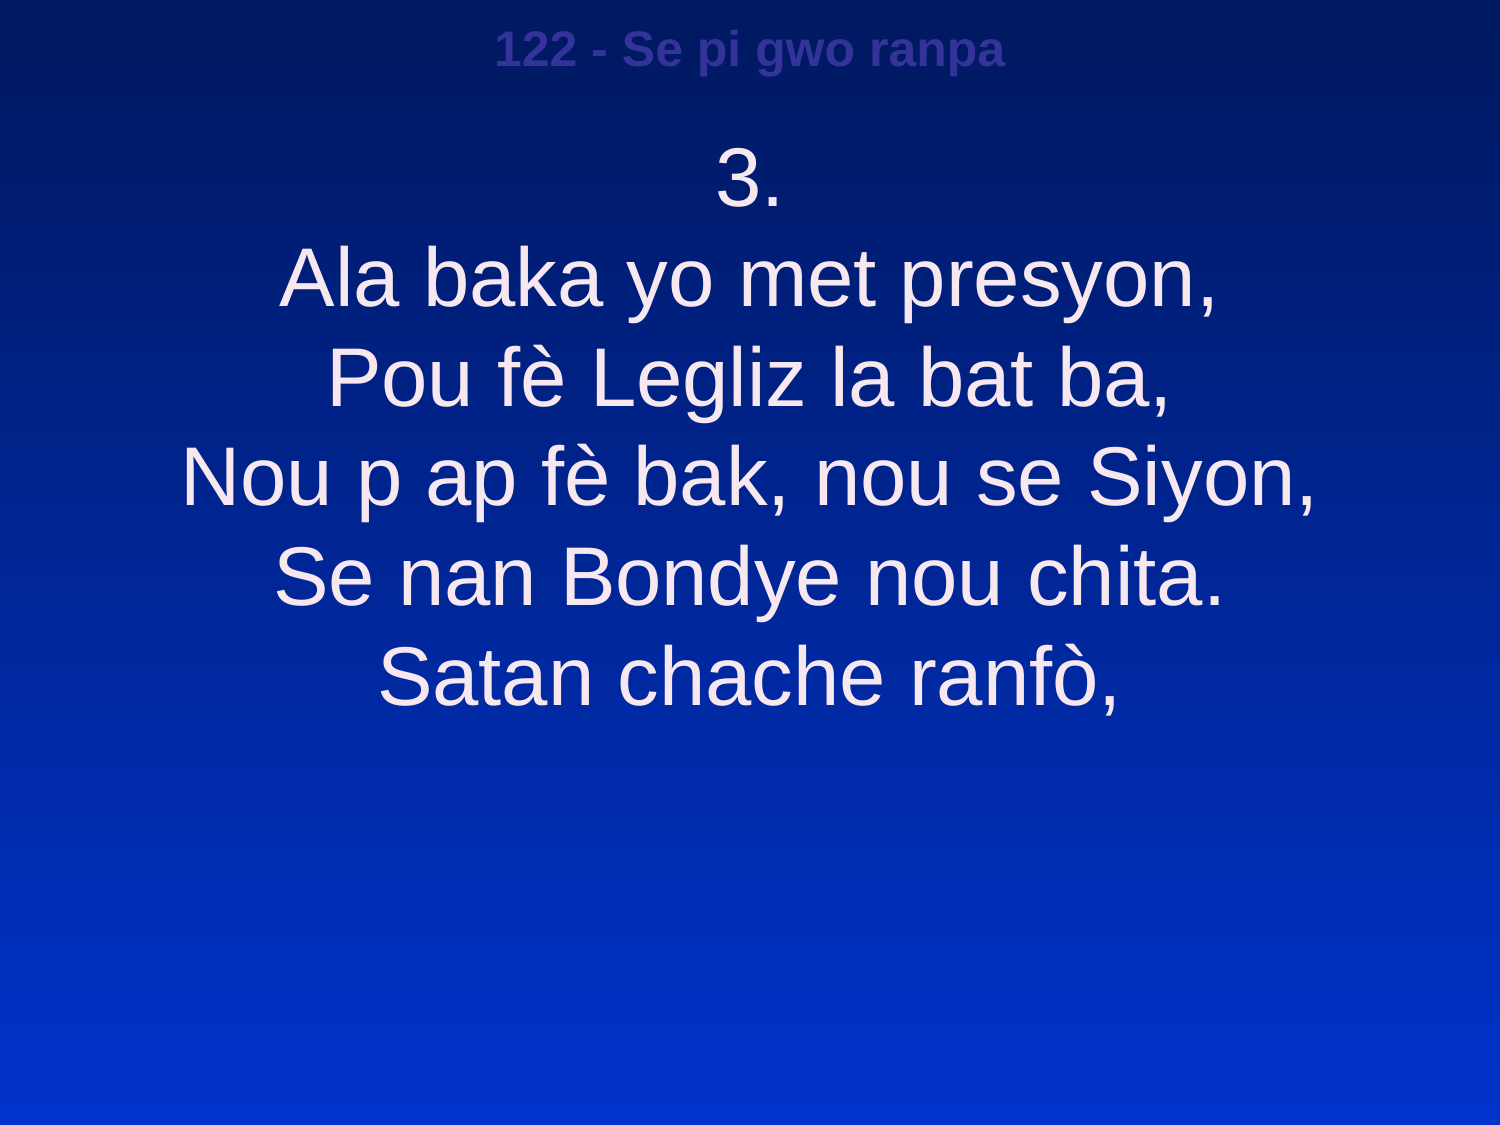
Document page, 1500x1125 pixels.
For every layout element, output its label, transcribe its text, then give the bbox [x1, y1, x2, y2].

text_box 122 - Se pi gwo ranpa [0, 9, 1500, 79]
text_box 3. Ala baka yo met presyon, Pou fè Legliz la bat ba, Nou p ap fè bak, nou se Siyon, Se nan Bondye nou chita. Satan chache ranfò, [79, 115, 1421, 730]
